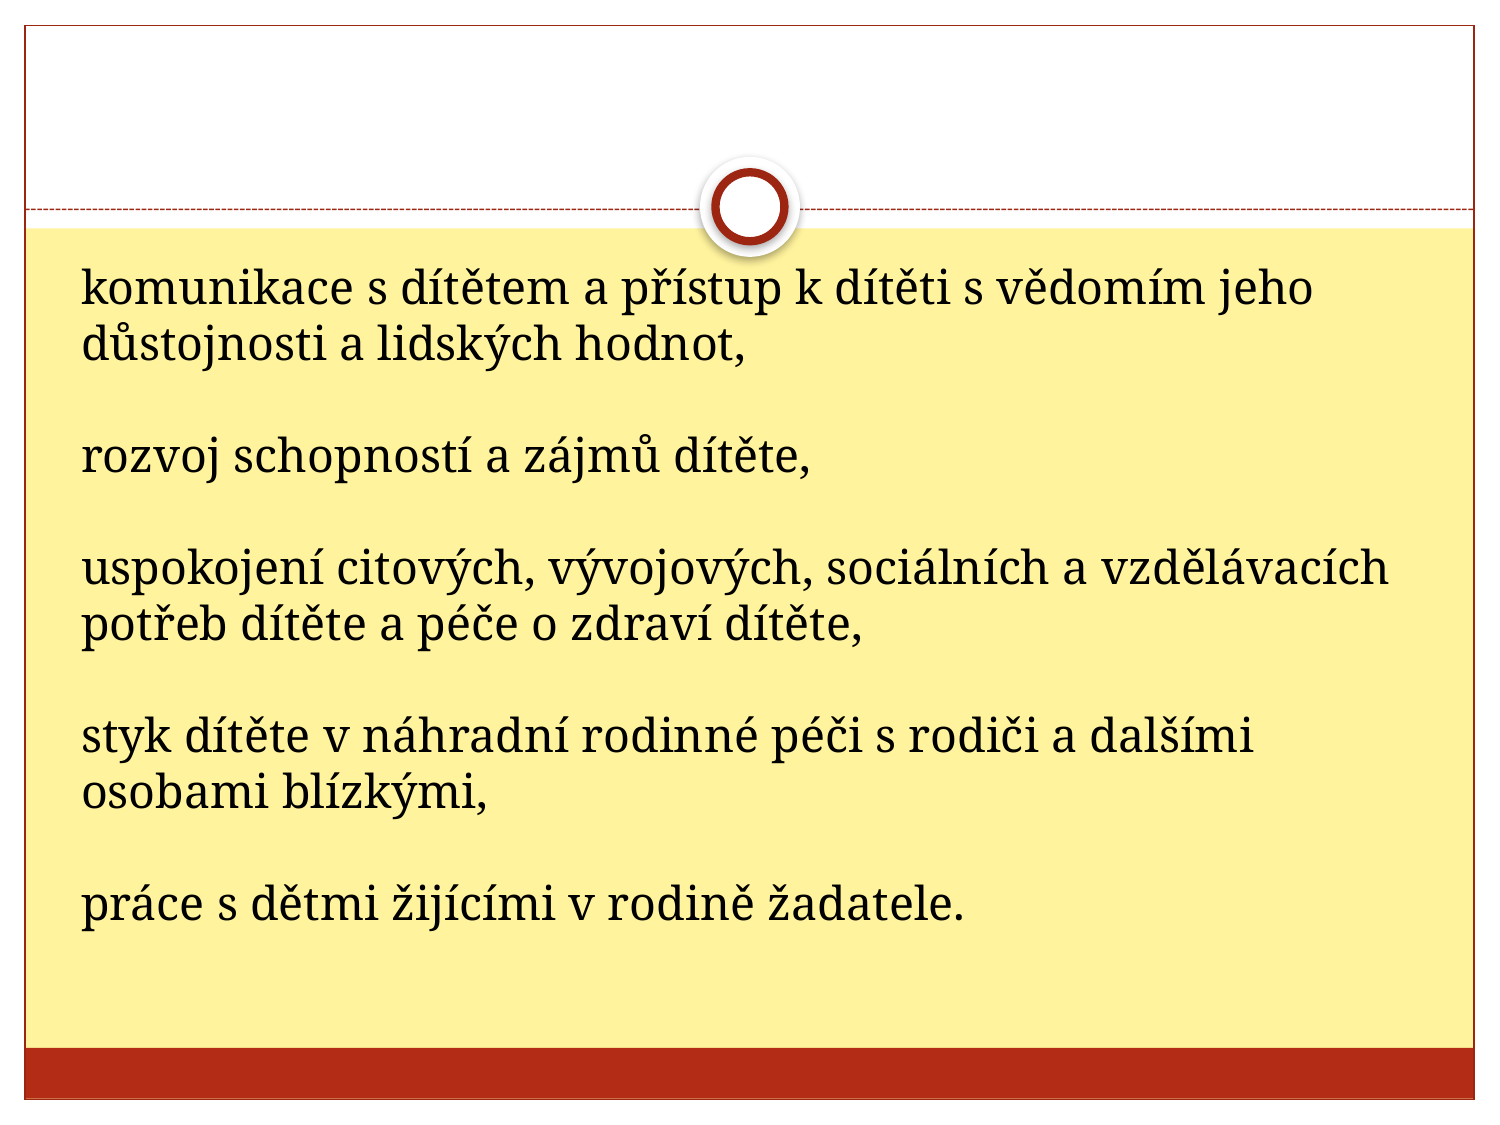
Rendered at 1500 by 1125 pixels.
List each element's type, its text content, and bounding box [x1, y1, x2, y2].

list komunikace s dítětem a přístup k dítěti s vědomím jeho důstojnosti a lidských hodnot, rozvoj schopností a zájmů dítěte, uspokojení citových, vývojových, sociálních a vzdělávacích potřeb dítěte a péče o zdraví dítěte, styk dítěte v náhradní rodinné péči s rodiči a dalšími osobami blízkými, práce s dětmi žijícími v rodině žadatele. [49, 250, 1445, 1001]
